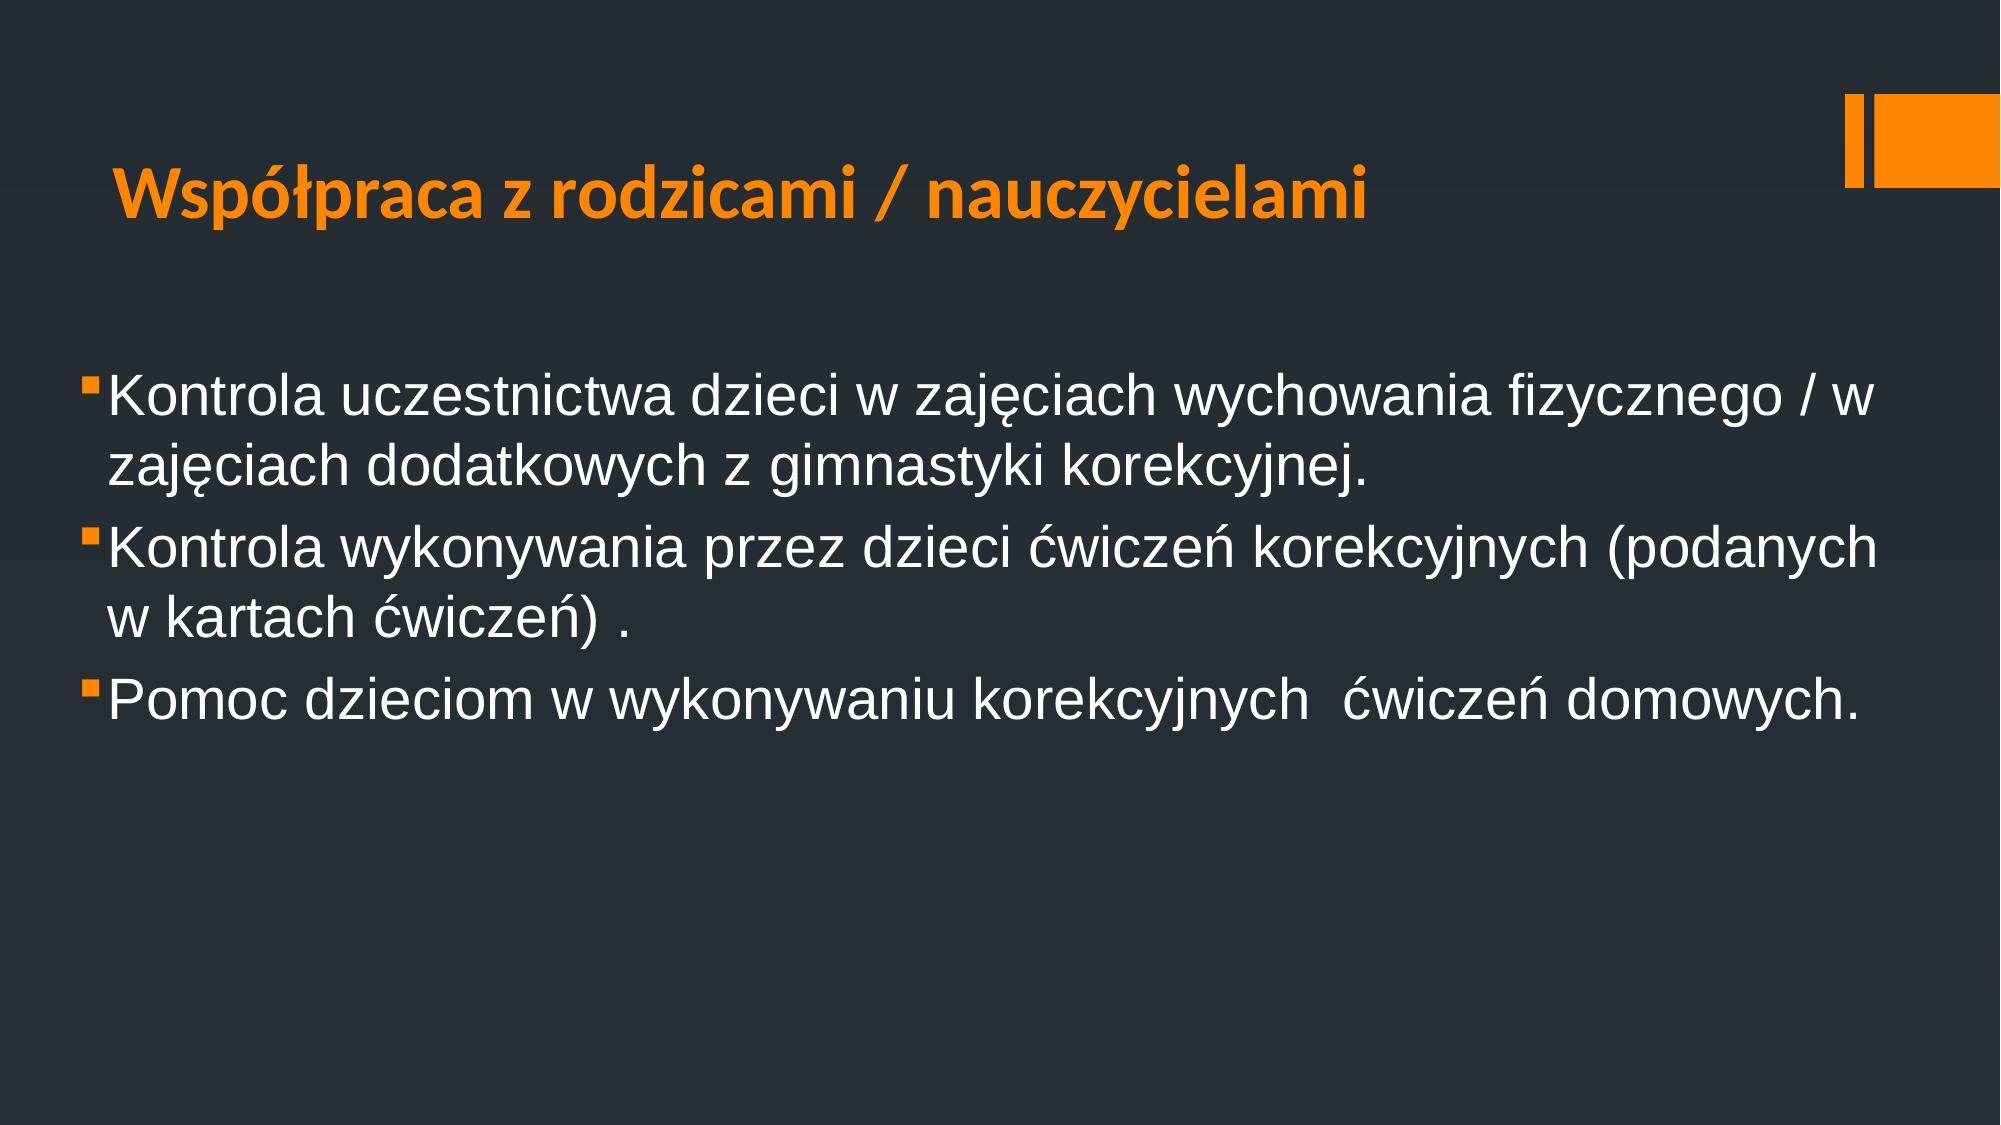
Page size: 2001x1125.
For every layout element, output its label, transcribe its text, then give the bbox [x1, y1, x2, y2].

list Kontrola uczestnictwa dzieci w zajęciach wychowania fizycznego / w zajęciach dodatkowych z gimnastyki korekcyjnej. Kontrola wykonywania przez dzieci ćwiczeń korekcyjnych (podanych w kartach ćwiczeń) . Pomoc dzieciom w wykonywaniu korekcyjnych ćwiczeń domowych. [54, 350, 1930, 1012]
title Współpraca z rodzicami / nauczycielami [97, 54, 1465, 242]
